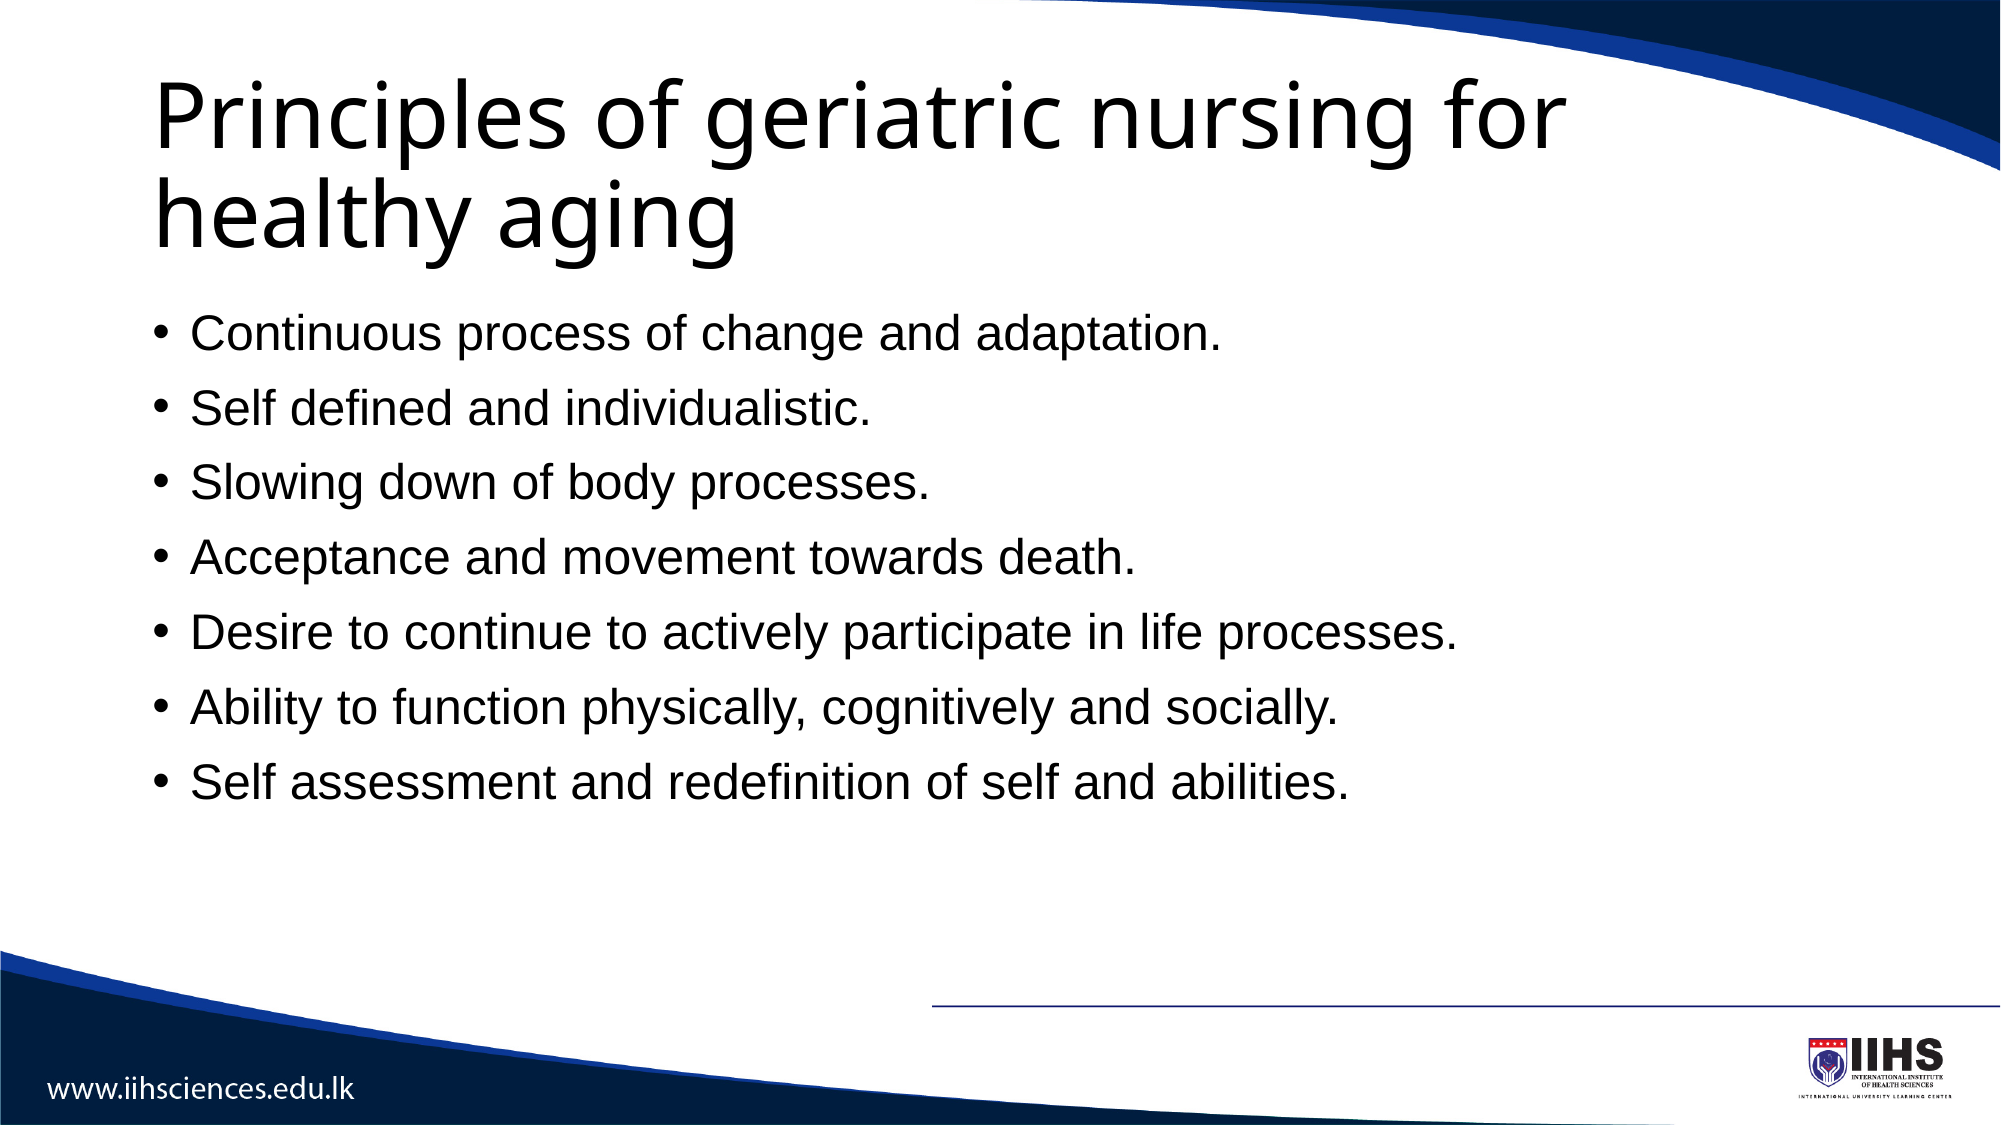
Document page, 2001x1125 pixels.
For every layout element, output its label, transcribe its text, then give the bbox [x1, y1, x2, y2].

list Continuous process of change and adaptation. Self defined and individualistic. Slowing down of body processes. Acceptance and movement towards death. Desire to continue to actively participate in life processes. Ability to function physically, cognitively and socially. Self assessment and redefinition of self and abilities. [137, 299, 1863, 1014]
picture [0, 0, 2001, 1125]
title Principles of geriatric nursing for healthy aging [137, 59, 1863, 278]
